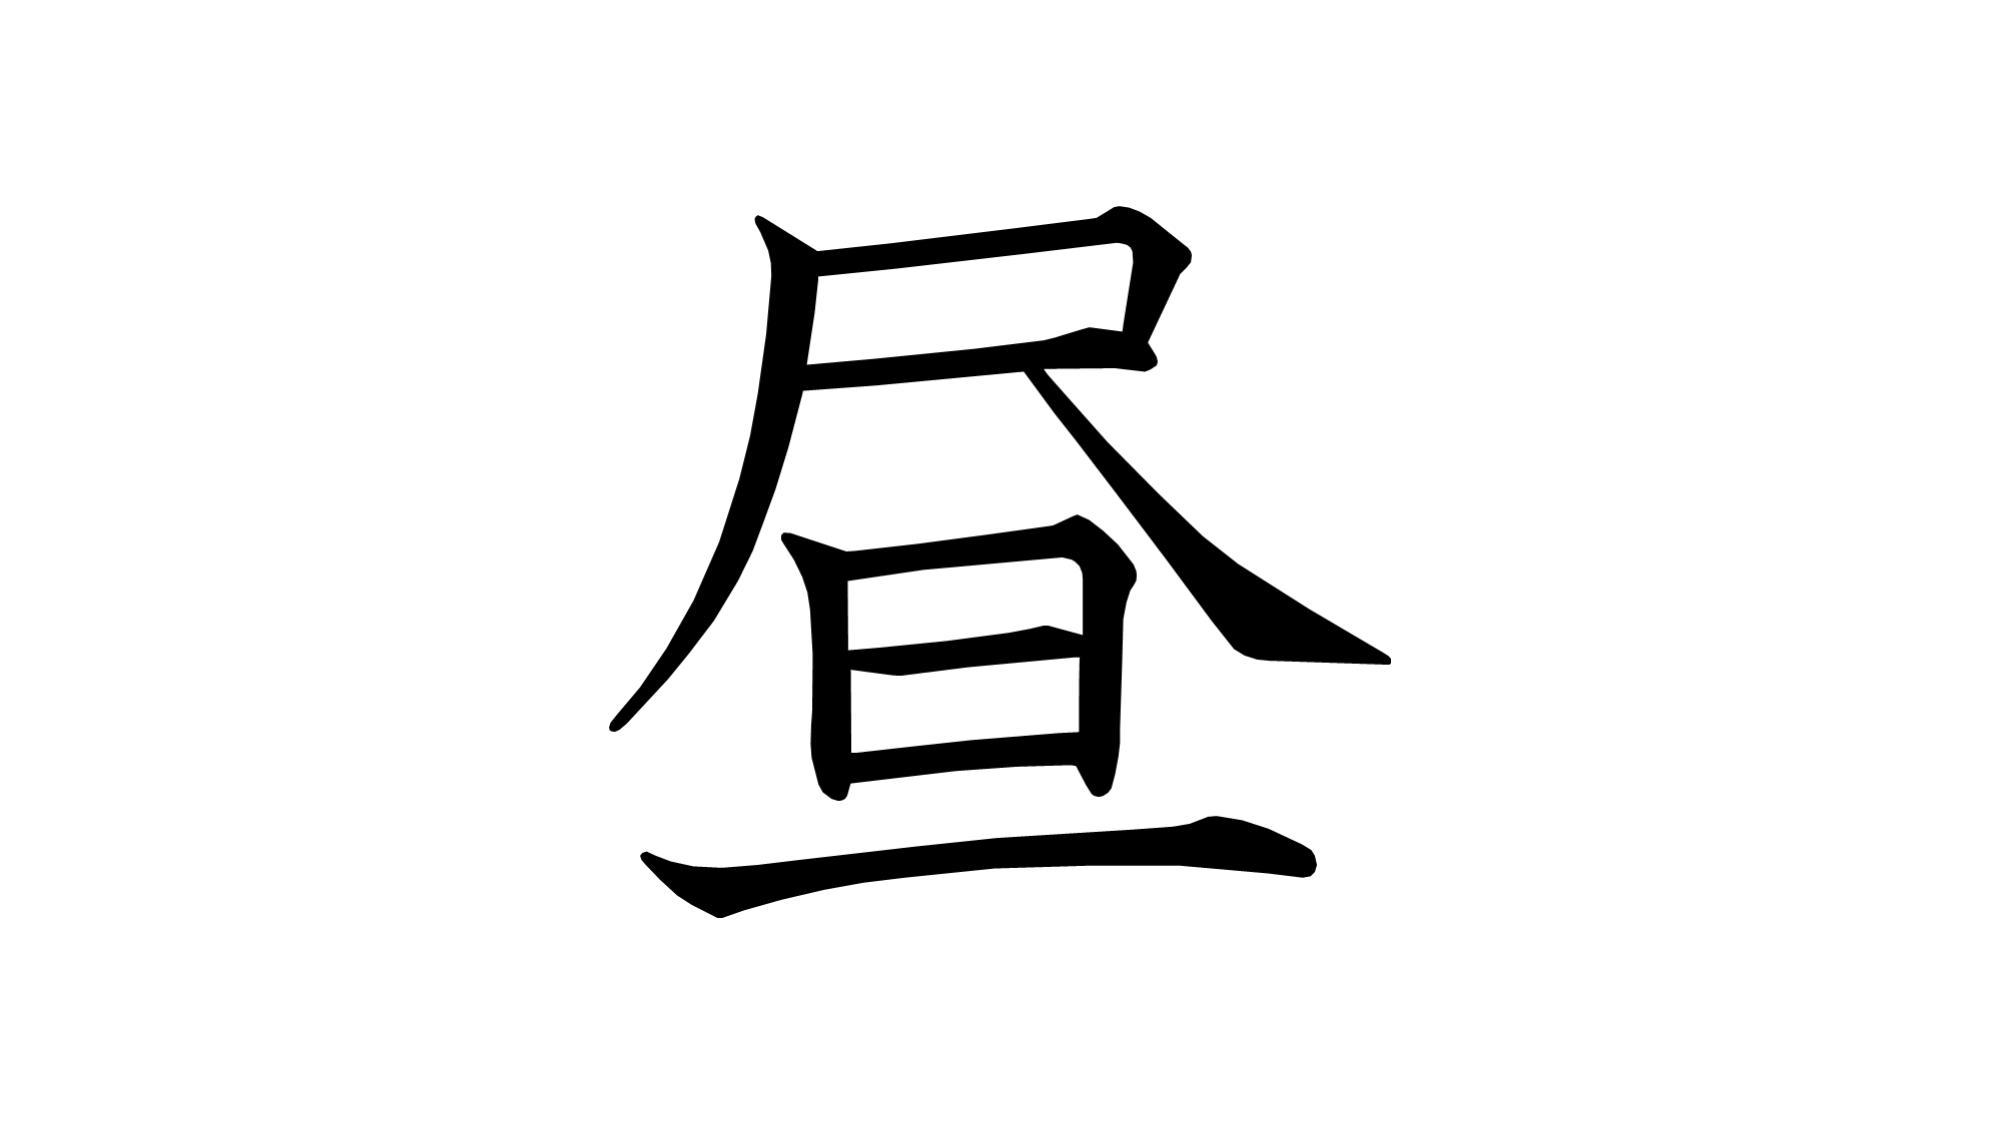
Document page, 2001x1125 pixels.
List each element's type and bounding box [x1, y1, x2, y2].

picture [609, 206, 1391, 919]
